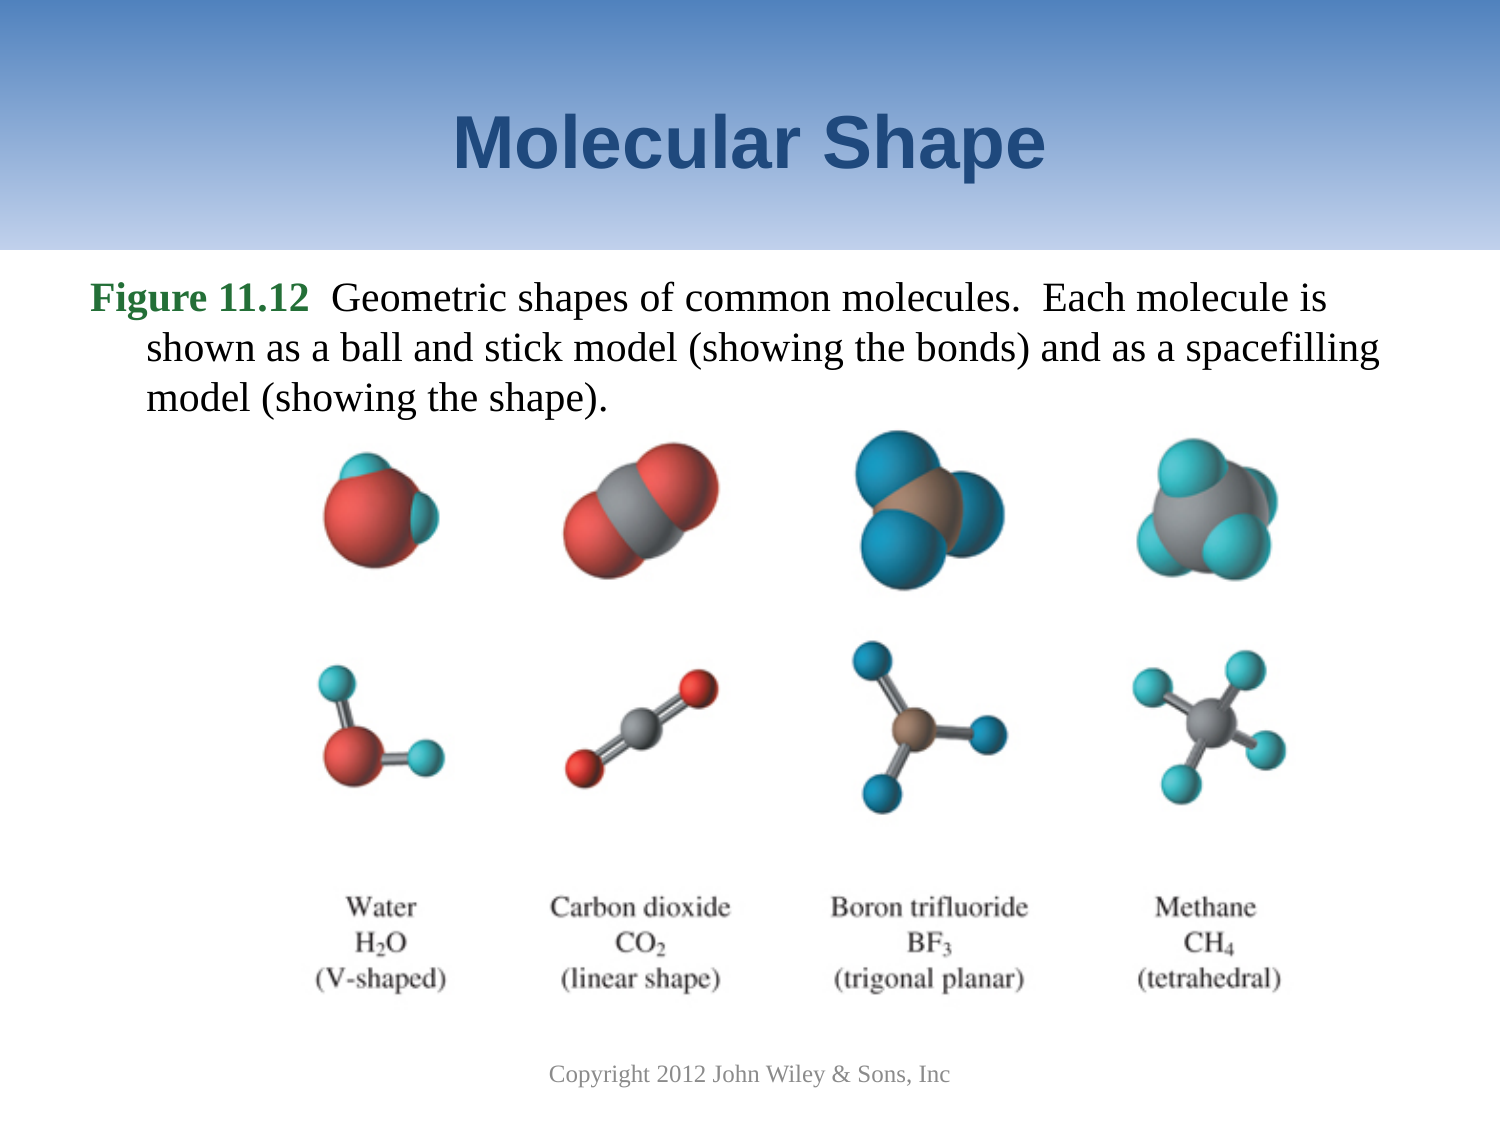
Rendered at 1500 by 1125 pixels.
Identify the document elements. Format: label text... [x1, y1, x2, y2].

title Molecular Shape [74, 44, 1426, 233]
footer Copyright 2012 John Wiley & Sons, Inc [512, 1058, 988, 1103]
list Figure 11.12 Geometric shapes of common molecules. Each molecule is shown as a ball and stick model (showing the bonds) and as a spacefilling model (showing the shape). [74, 262, 1426, 1006]
picture [262, 387, 1311, 1051]
